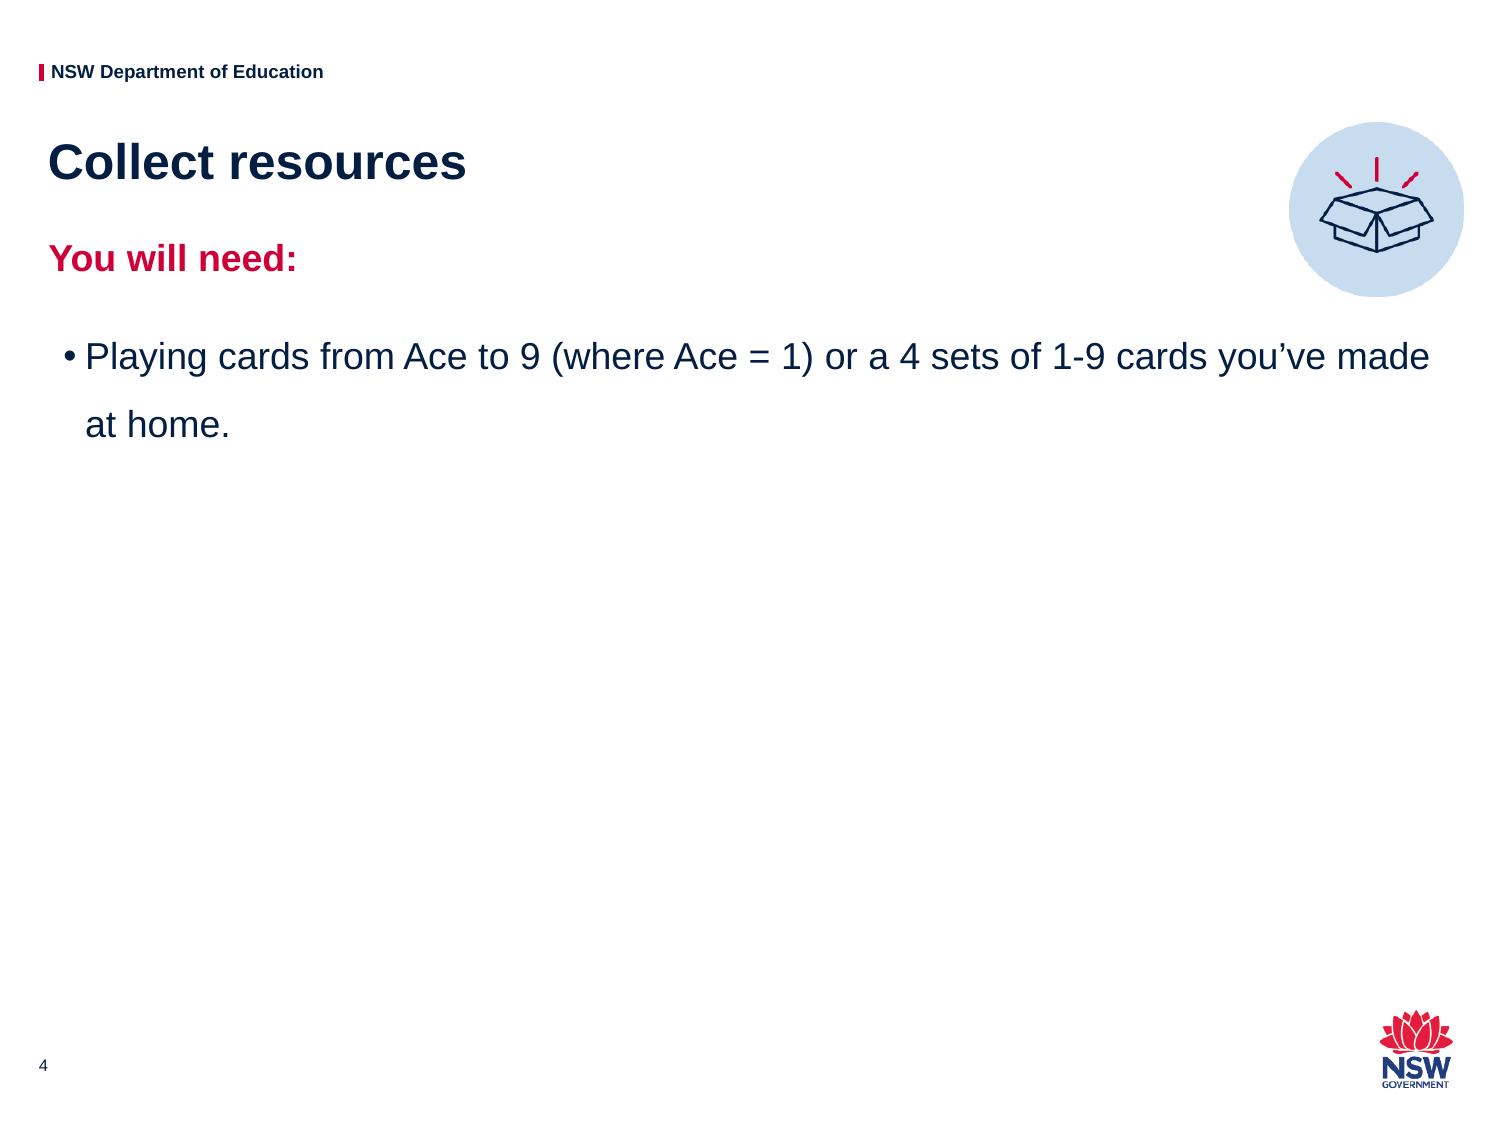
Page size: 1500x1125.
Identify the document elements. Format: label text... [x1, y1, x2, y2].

picture [1375, 1004, 1457, 1093]
footer 4 [38, 1015, 82, 1076]
title Collect resources [47, 122, 1289, 205]
list You will need: [48, 204, 1289, 274]
list Playing cards from Ace to 9 (where Ace = 1) or a 4 sets of 1-9 cards you’ve made at home. [48, 302, 1464, 998]
picture [1289, 122, 1464, 297]
